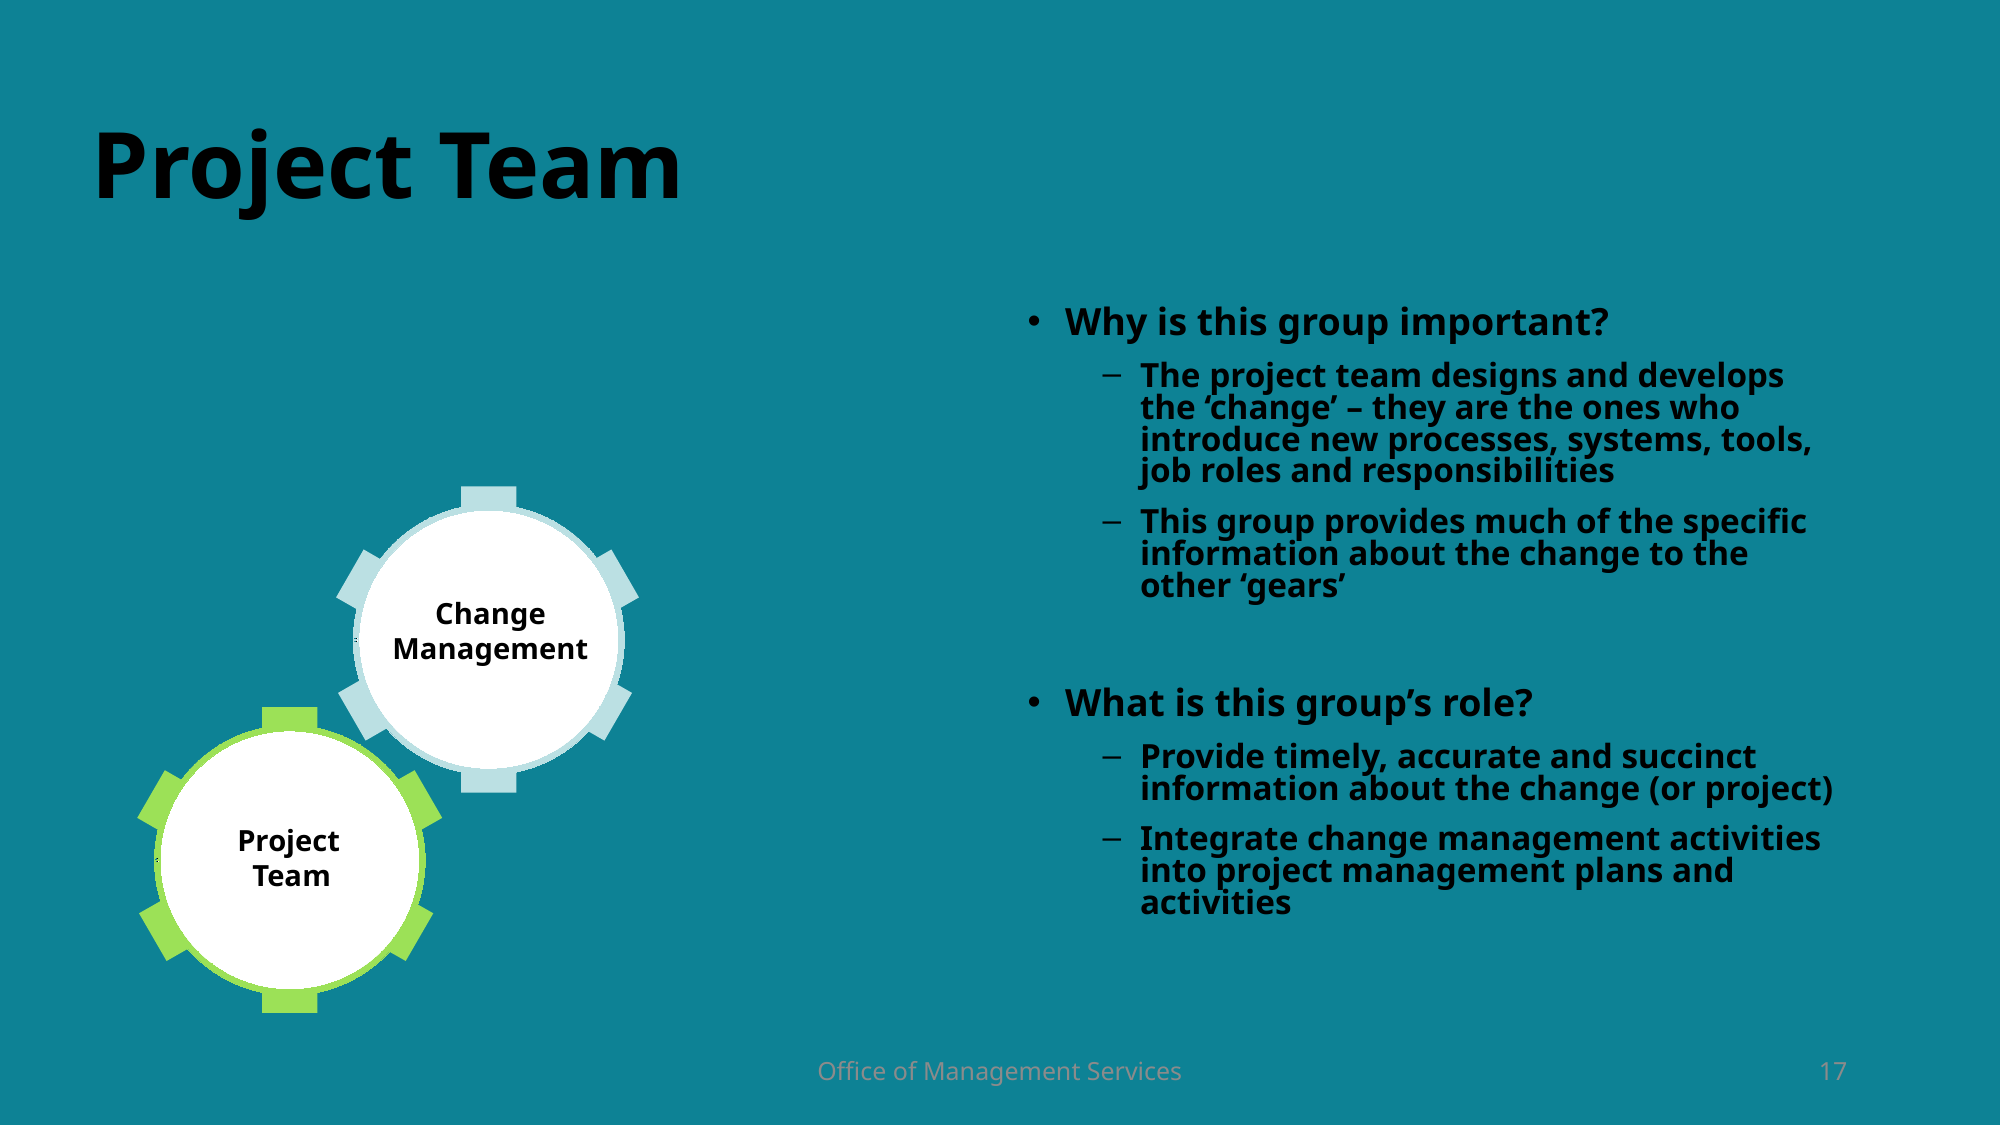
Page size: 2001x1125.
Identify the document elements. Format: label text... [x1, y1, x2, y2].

slide_number 17 [1412, 1042, 1863, 1103]
footer Office of Management Services [662, 1042, 1338, 1103]
title Project Team [76, 59, 1863, 278]
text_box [125, 277, 854, 1013]
list Why is this group important? The project team designs and develops the ‘change’ – they are the ones who introduce new processes, systems, tools, job roles and responsibilities This group provides much of the specific information about the change to the other ‘gears’ What is this group’s role? Provide timely, accurate and succinct information about the change (or project) Integrate change management activities into project management plans and activities [1012, 299, 1863, 1014]
